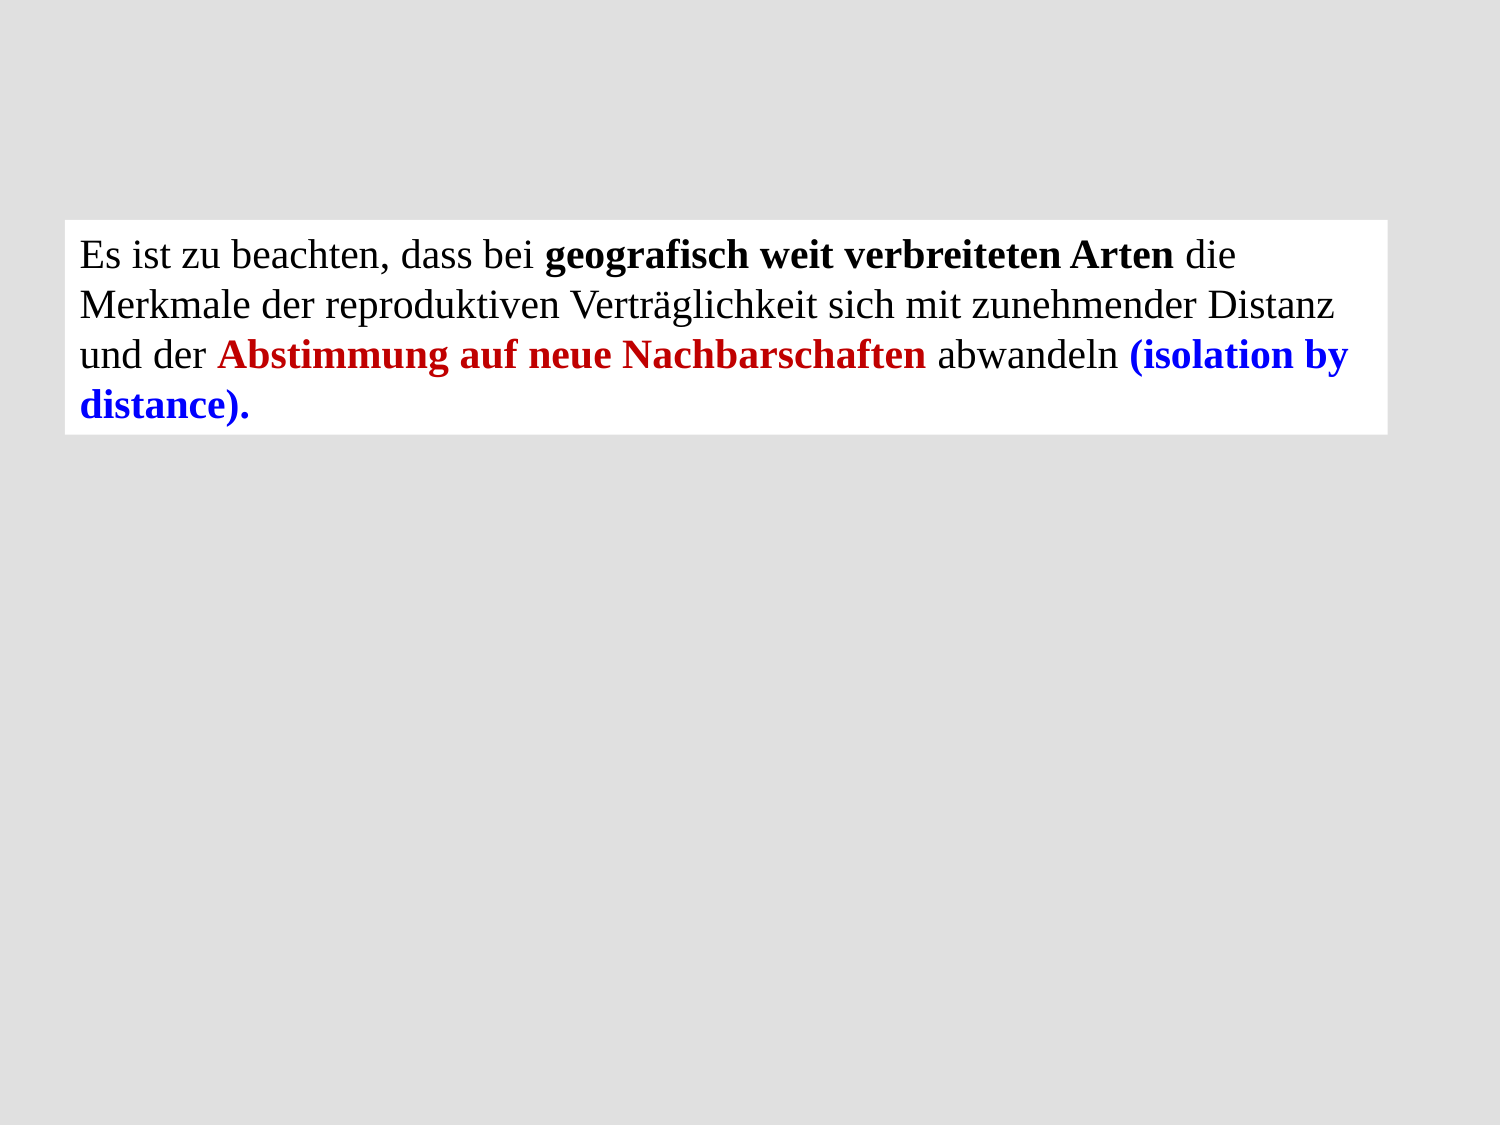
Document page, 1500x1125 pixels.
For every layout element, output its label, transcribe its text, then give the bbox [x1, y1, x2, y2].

text_box Es ist zu beachten, dass bei geografisch weit verbreiteten Arten die Merkmale der reproduktiven Verträglichkeit sich mit zunehmender Distanz und der Abstimmung auf neue Nachbarschaften abwandeln (isolation by distance). [64, 219, 1388, 435]
